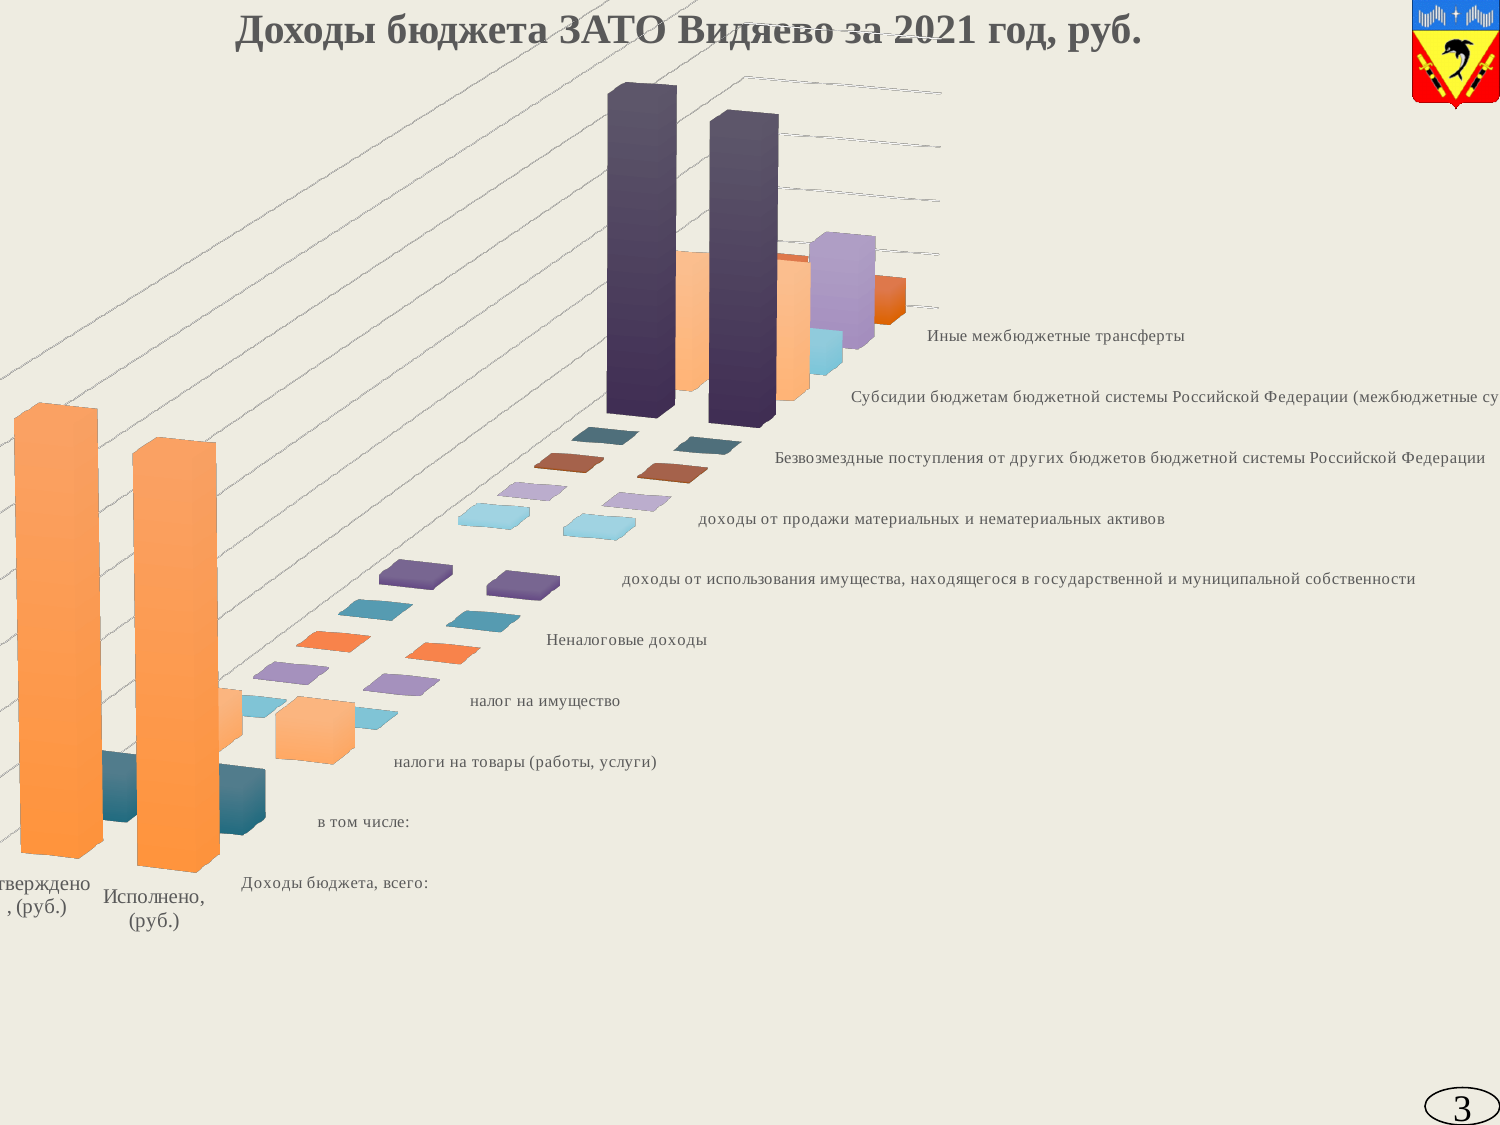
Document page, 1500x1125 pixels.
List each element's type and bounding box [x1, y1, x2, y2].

chart [0, 0, 1500, 1125]
